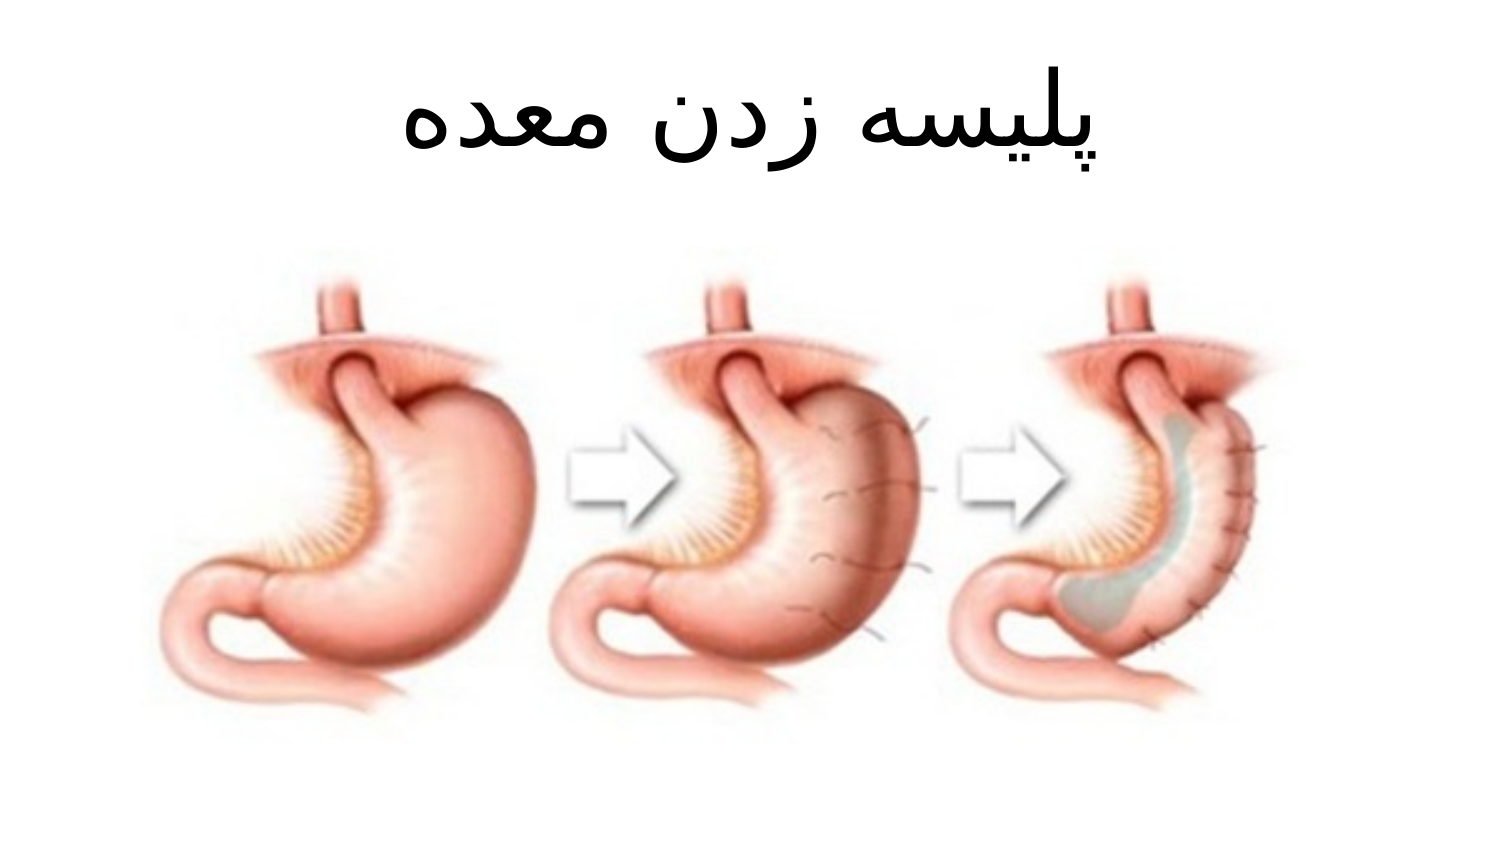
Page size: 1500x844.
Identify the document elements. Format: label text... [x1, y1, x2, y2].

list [140, 245, 1301, 748]
title پلیسه زدن معده [75, 33, 1425, 175]
